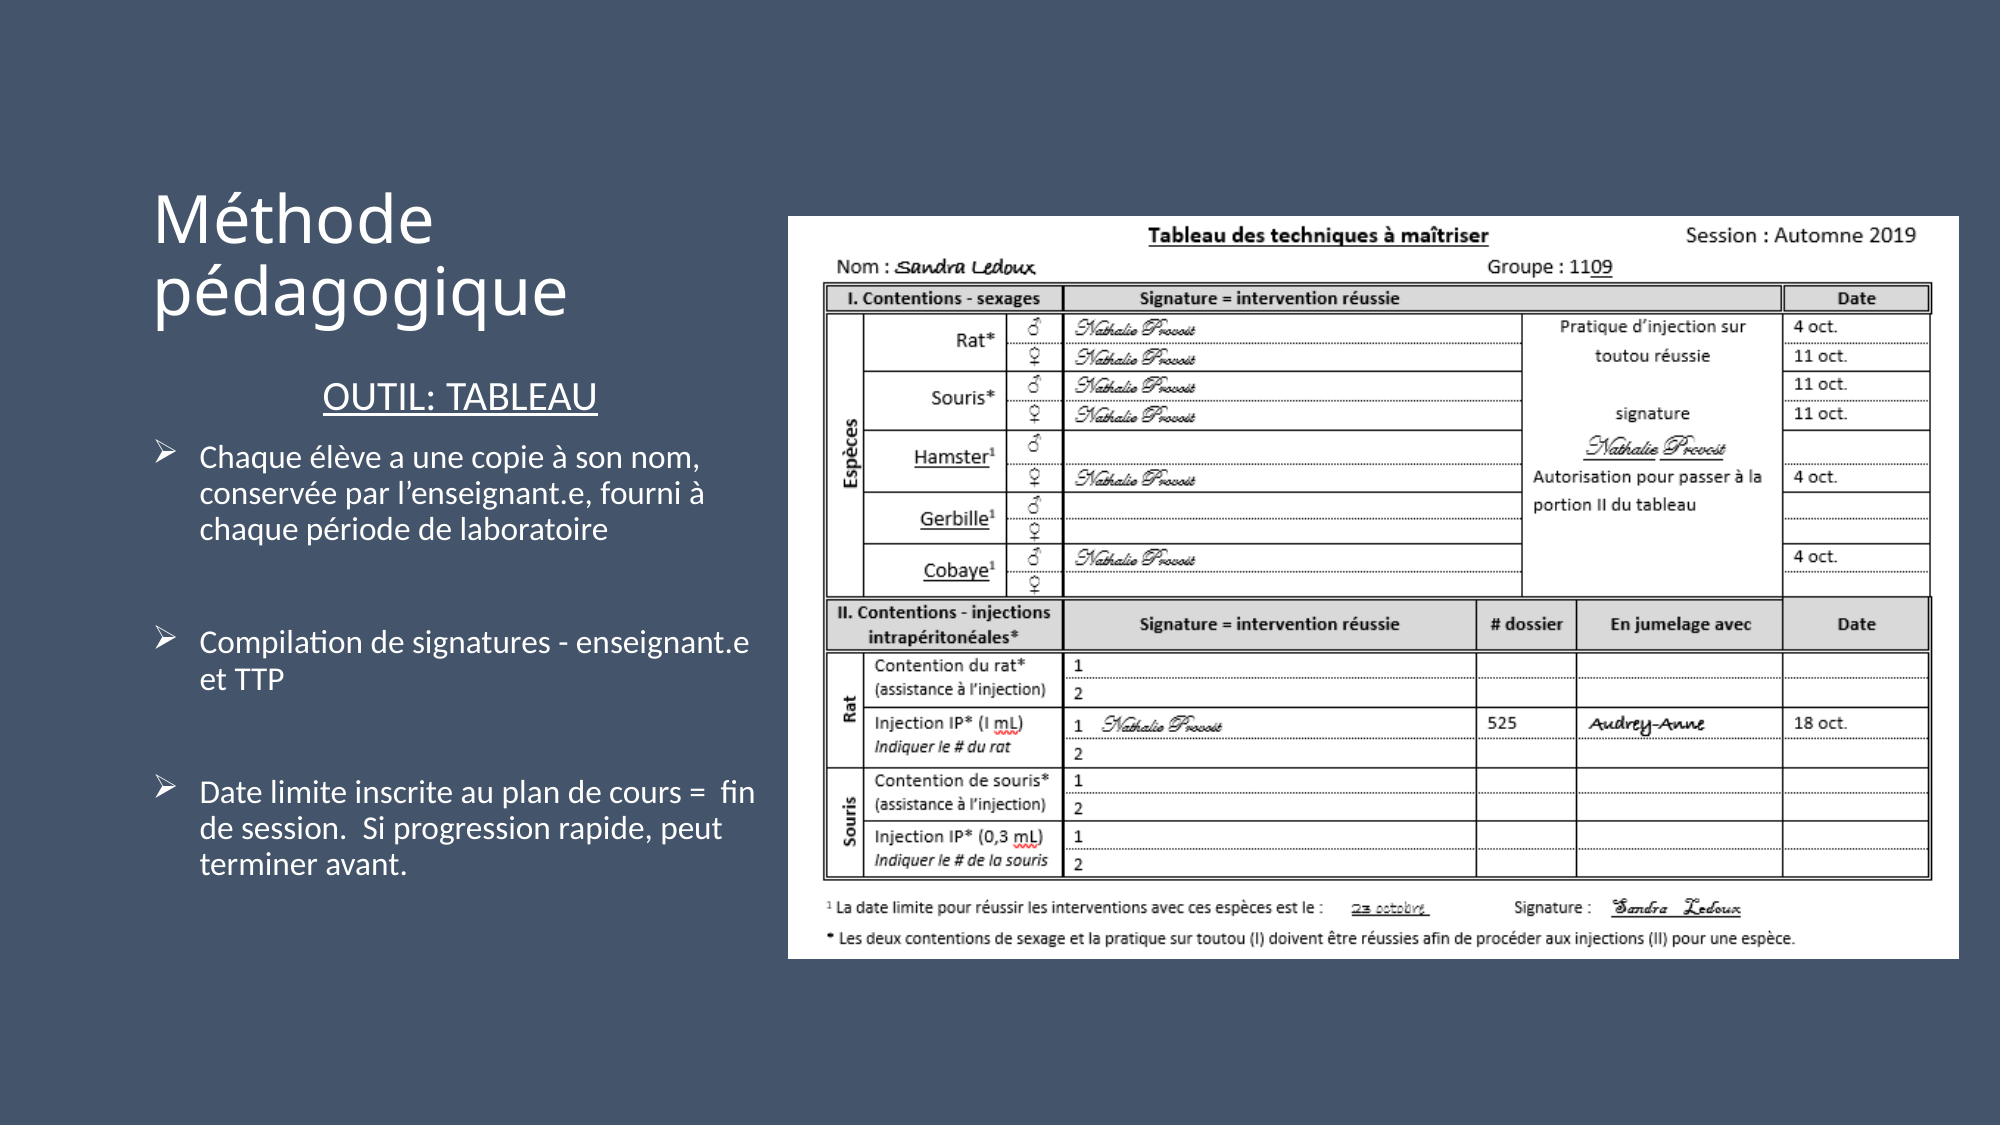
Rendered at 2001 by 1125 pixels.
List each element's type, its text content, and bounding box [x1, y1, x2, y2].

title Méthode pédagogique [137, 75, 783, 338]
list OUTIL: TABLEAU Chaque élève a une copie à son nom, conservée par l’enseignant.e, fourni à chaque période de laboratoire Compilation de signatures - enseignant.e et TTP Date limite inscrite au plan de cours = fin de session. Si progression rapide, peut terminer avant. [137, 366, 783, 894]
picture [788, 216, 1959, 959]
